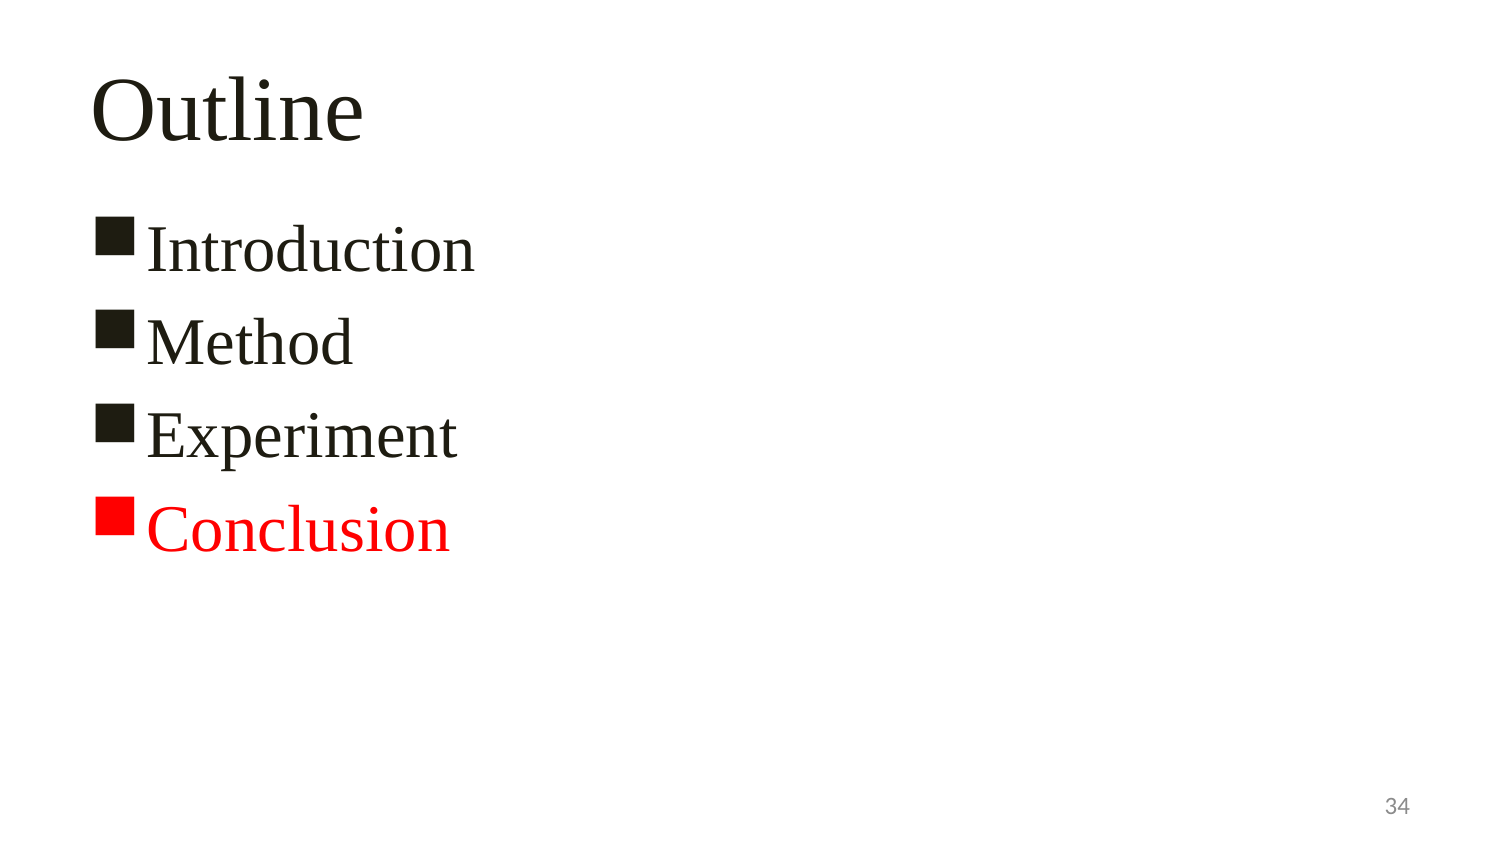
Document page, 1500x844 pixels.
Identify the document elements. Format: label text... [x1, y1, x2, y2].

slide_number 34 [1074, 782, 1425, 827]
list Introduction Method Experiment Conclusion [75, 196, 1425, 754]
title Outline [75, 33, 1425, 175]
